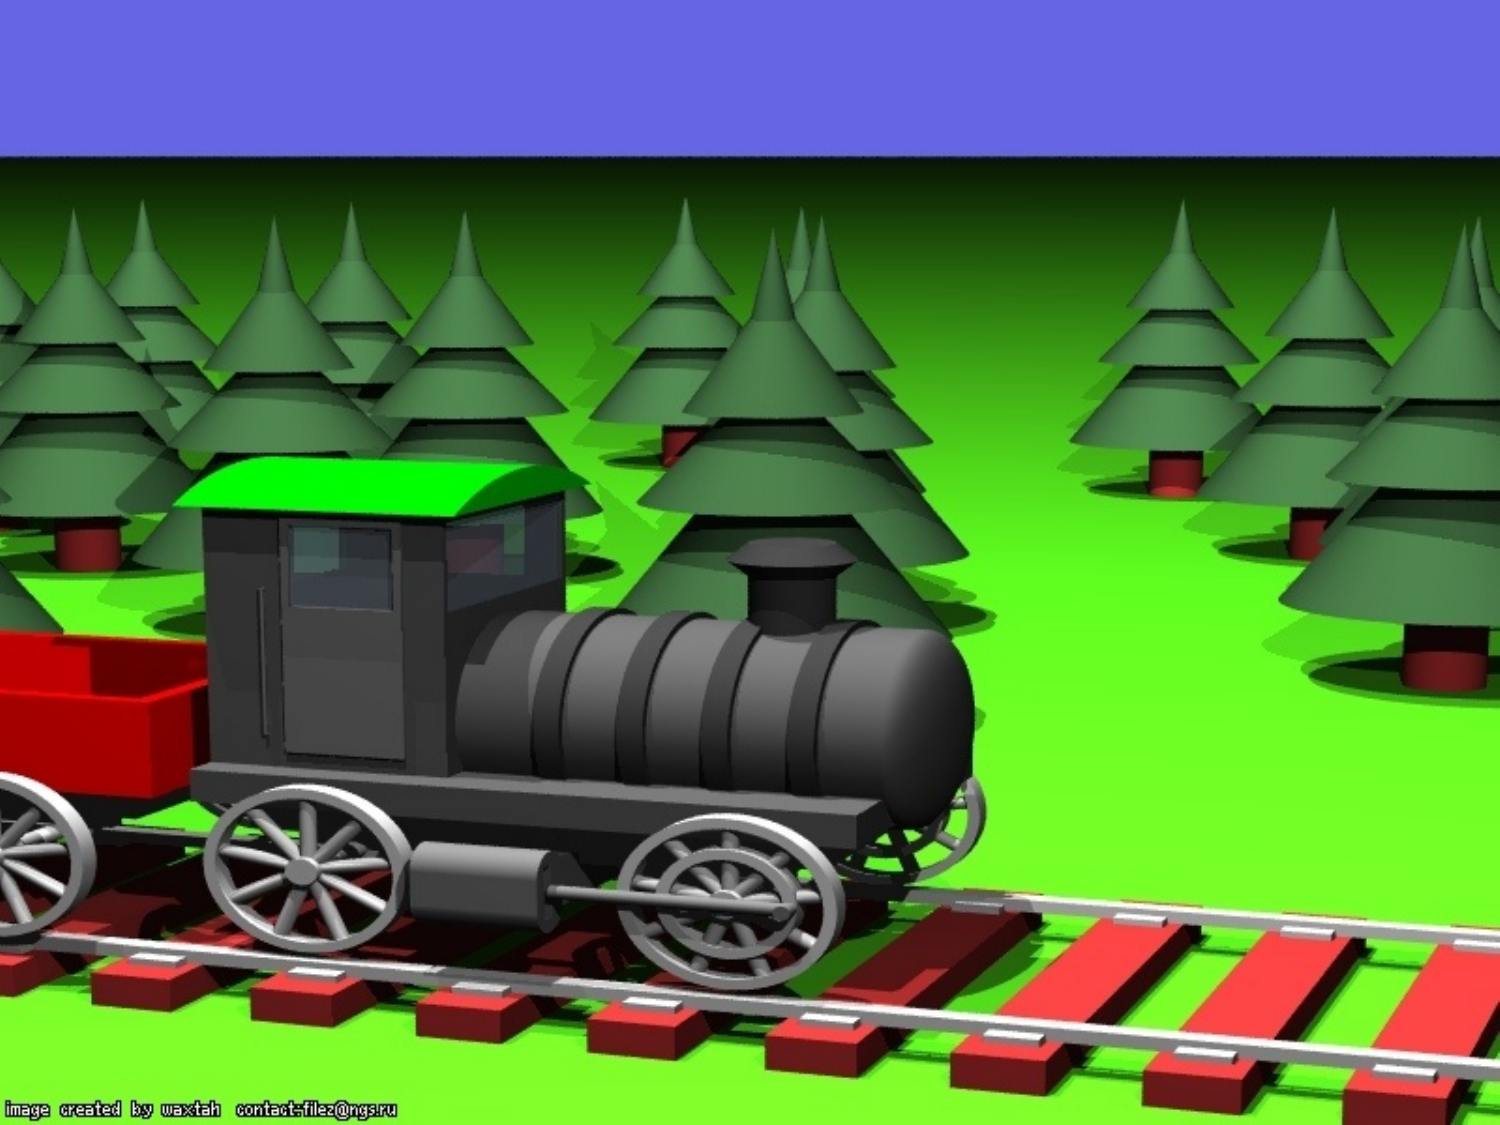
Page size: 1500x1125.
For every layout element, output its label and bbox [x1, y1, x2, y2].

list [0, 0, 1500, 1125]
